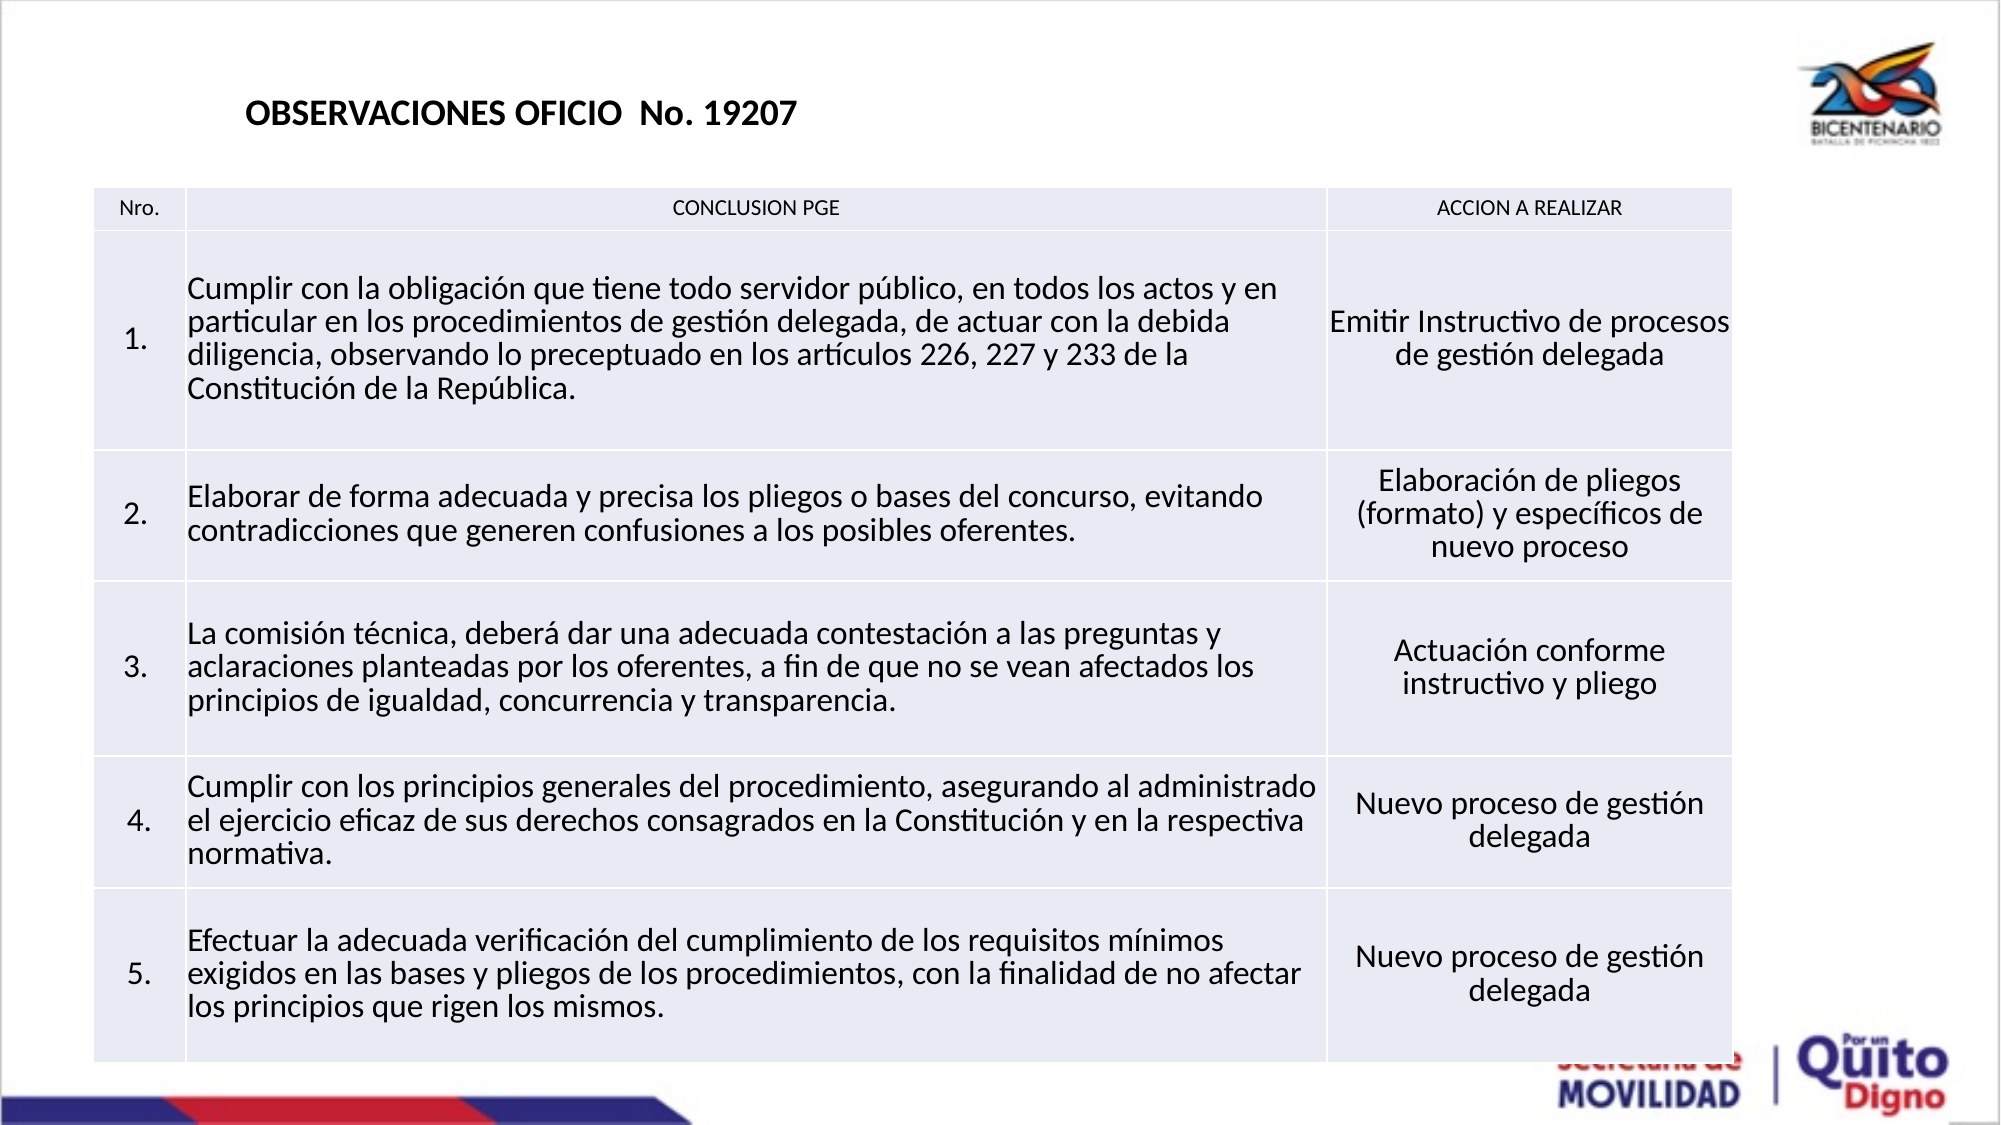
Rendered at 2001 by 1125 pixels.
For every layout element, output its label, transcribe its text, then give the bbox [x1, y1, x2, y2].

table_cell Nuevo proceso de gestión delegada [1328, 889, 1732, 1062]
picture [0, 0, 2001, 1125]
table_cell Cumplir con la obligación que tiene todo servidor público, en todos los actos y en particular en los procedimientos de gestión delegada, de actuar con la debida diligencia, observando lo preceptuado en los artículos 226, 227 y 233 de la Constitución de la República. [187, 231, 1326, 449]
table_cell Elaboración de pliegos (formato) y específicos de nuevo proceso [1328, 451, 1732, 580]
table_cell Emitir Instructivo de procesos de gestión delegada [1328, 231, 1732, 449]
table_cell Efectuar la adecuada verificación del cumplimiento de los requisitos mínimos exigidos en las bases y pliegos de los procedimientos, con la finalidad de no afectar los principios que rigen los mismos. [187, 889, 1326, 1062]
table_header Nro. [94, 188, 185, 230]
table_header ACCION A REALIZAR [1328, 188, 1732, 230]
table_cell 3. [94, 582, 185, 755]
table_cell La comisión técnica, deberá dar una adecuada contestación a las preguntas y aclaraciones planteadas por los oferentes, a fin de que no se vean afectados los principios de igualdad, concurrencia y transparencia. [187, 582, 1326, 755]
table_cell Elaborar de forma adecuada y precisa los pliegos o bases del concurso, evitando contradicciones que generen confusiones a los posibles oferentes. [187, 451, 1326, 580]
table_cell 2. [94, 451, 185, 580]
table_cell Nuevo proceso de gestión delegada [1328, 757, 1732, 887]
table_cell 1. [94, 231, 185, 449]
text_box OBSERVACIONES OFICIO No. 19207 [230, 80, 827, 186]
table_cell Cumplir con los principios generales del procedimiento, asegurando al administrado el ejercicio eficaz de sus derechos consagrados en la Constitución y en la respectiva normativa. [187, 757, 1326, 887]
table_cell 4. [94, 757, 185, 887]
table_header CONCLUSION PGE [187, 188, 1326, 230]
table_cell 5. [94, 889, 185, 1062]
table_cell Actuación conforme instructivo y pliego [1328, 582, 1732, 755]
